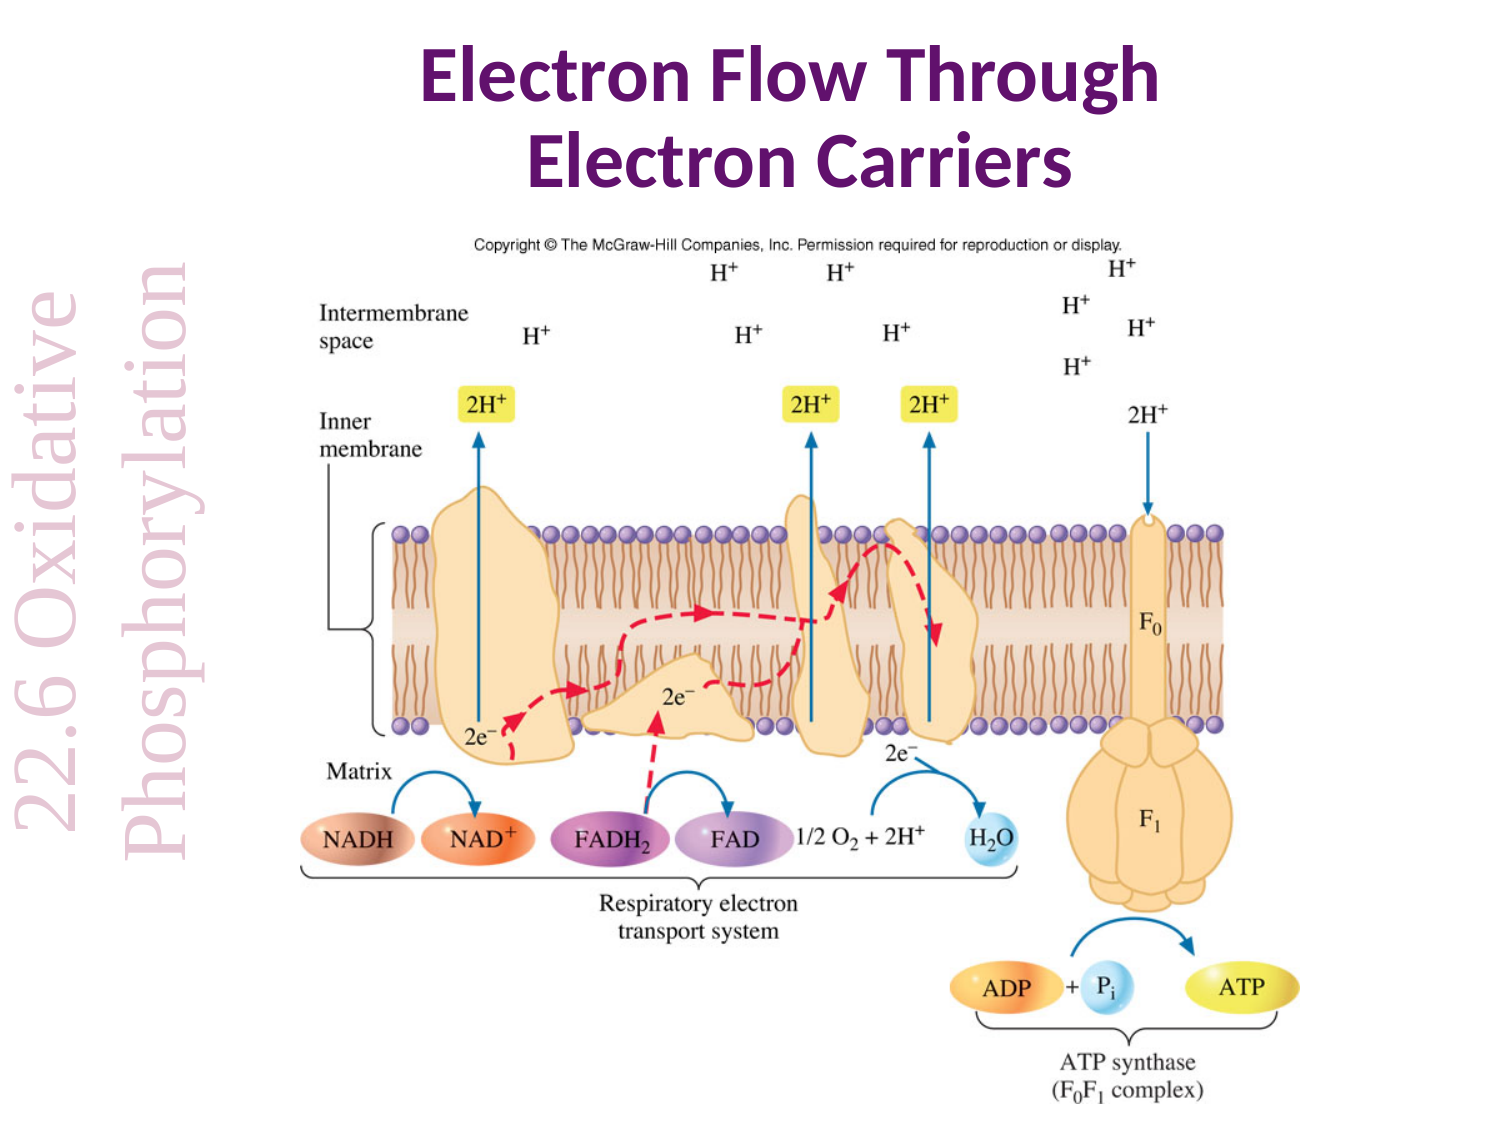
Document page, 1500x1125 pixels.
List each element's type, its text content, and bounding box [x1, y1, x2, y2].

title Electron Flow Through Electron Carriers [162, 24, 1438, 213]
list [299, 237, 1301, 1104]
text_box 22.6 Oxidative Phosphorylation [12, 25, 175, 1101]
